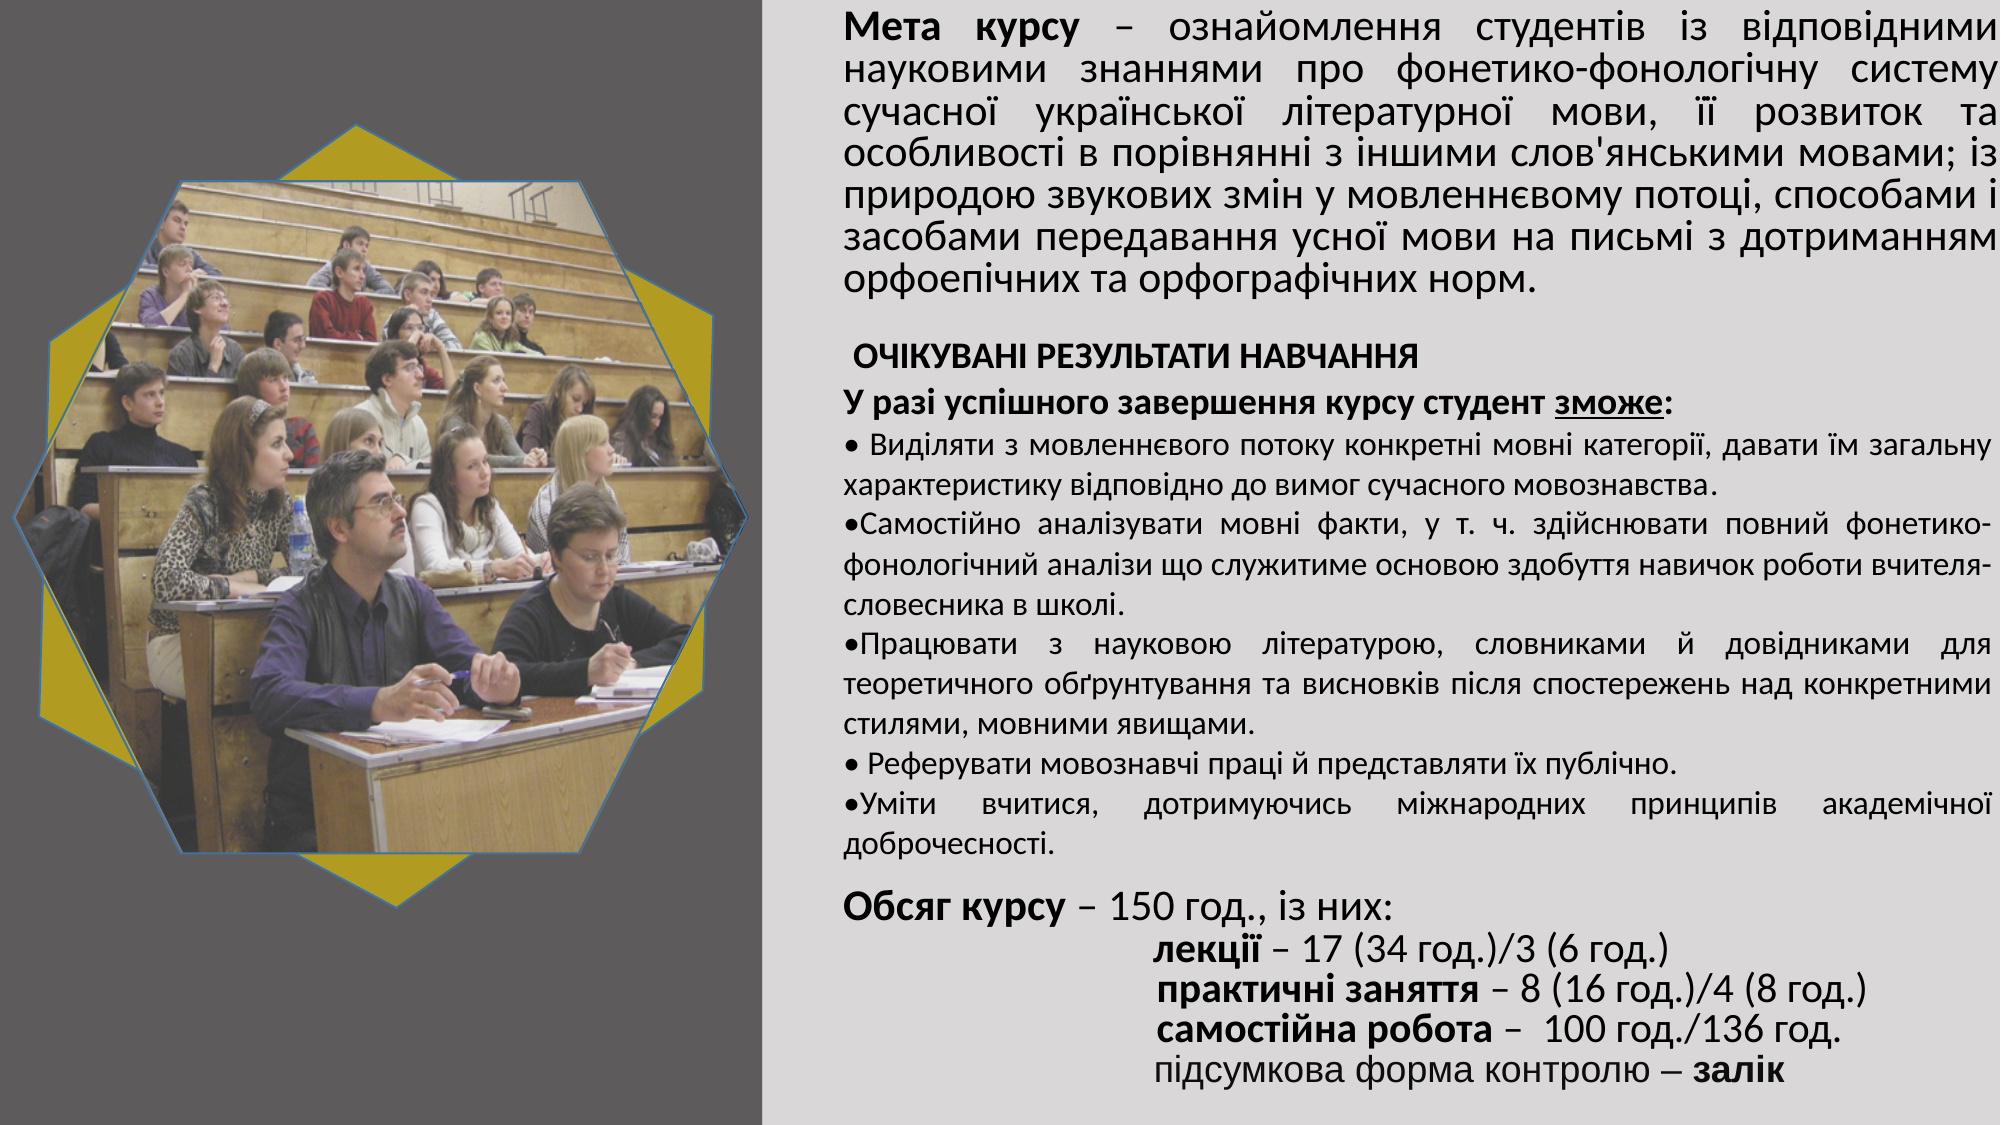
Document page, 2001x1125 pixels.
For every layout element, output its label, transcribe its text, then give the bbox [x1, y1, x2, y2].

text_box ОЧІКУВАНІ РЕЗУЛЬТАТИ НАВЧАННЯ У разі успішного завершення курсу студент зможе: • Виділяти з мовленнєвого потоку конкретні мовні категорії, давати їм загальну характеристику відповідно до вимог сучасного мовознавства. •Самостійно аналізувати мовні факти, у т. ч. здійснювати повний фонетико-фонологічний аналізи що служитиме основою здобуття навичок роботи вчителя-словесника в школі. •Працювати з науковою літературою, словниками й довідниками для теоретичного обґрунтування та висновків після спостережень над конкретними стилями, мовними явищами. • Реферувати мовознавчі праці й представляти їх публічно. •Уміти вчитися, дотримуючись міжнародних принципів академічної доброчесності. [828, 317, 2000, 869]
text_box Обсяг курсу – 150 год., із них: лекції – 17 (34 год.)/3 (6 год.) практичні заняття – 8 (16 год.)/4 (8 год.) самостійна робота – 100 год./136 год. підсумкова форма контролю – залік [828, 879, 2000, 1099]
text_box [5, 180, 749, 854]
text_box [0, 0, 763, 1125]
text_box Мета курсу – ознайомлення студентів із відповідними науковими знаннями про фонетико-фонологічну систему сучасної української літературної мови, її розвиток та особливості в порівнянні з іншими слов'янськими мовами; із природою звукових змін у мовленнєвому потоці, способами і засобами передавання усної мови на письмі з дотриманням орфоепічних та орфографічних норм. [828, 0, 2000, 309]
text_box [763, 0, 2000, 1125]
